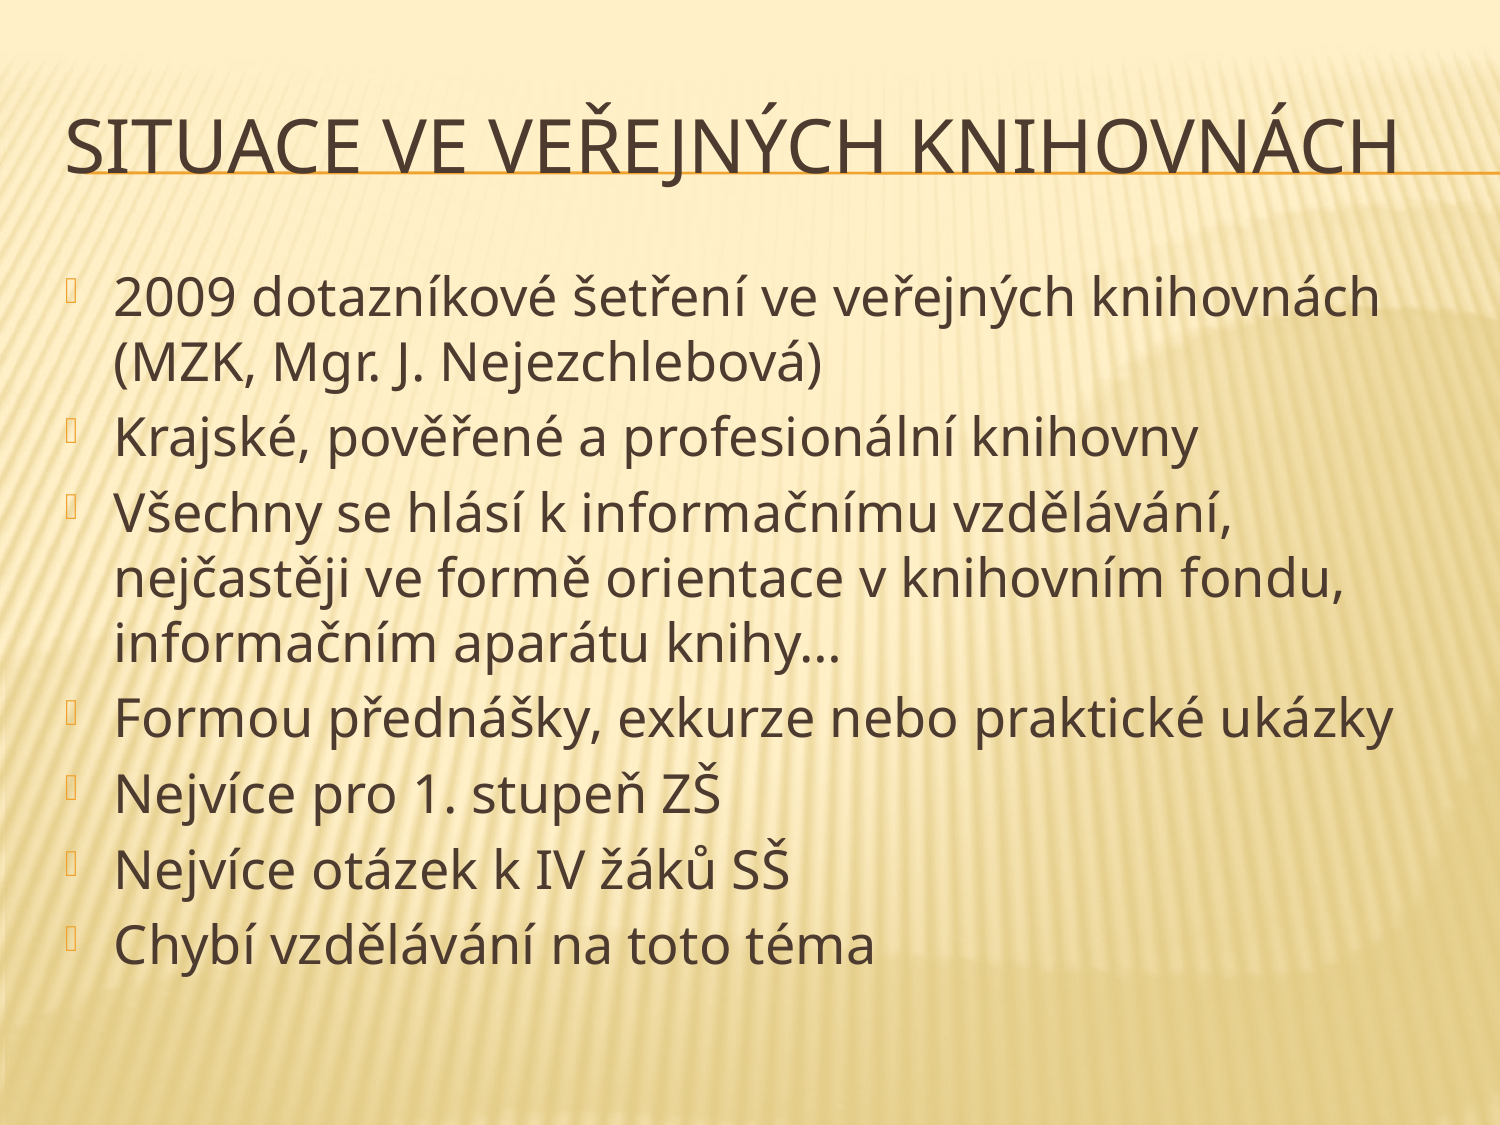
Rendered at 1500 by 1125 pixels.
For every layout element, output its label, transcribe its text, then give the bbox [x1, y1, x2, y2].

list 2009 dotazníkové šetření ve veřejných knihovnách (MZK, Mgr. J. Nejezchlebová) Krajské, pověřené a profesionální knihovny Všechny se hlásí k informačnímu vzdělávání, nejčastěji ve formě orientace v knihovním fondu, informačním aparátu knihy… Formou přednášky, exkurze nebo praktické ukázky Nejvíce pro 1. stupeň ZŠ Nejvíce otázek k IV žáků SŠ Chybí vzdělávání na toto téma [50, 254, 1475, 998]
title Situace ve veřejných knihovnách [50, 75, 1475, 213]
